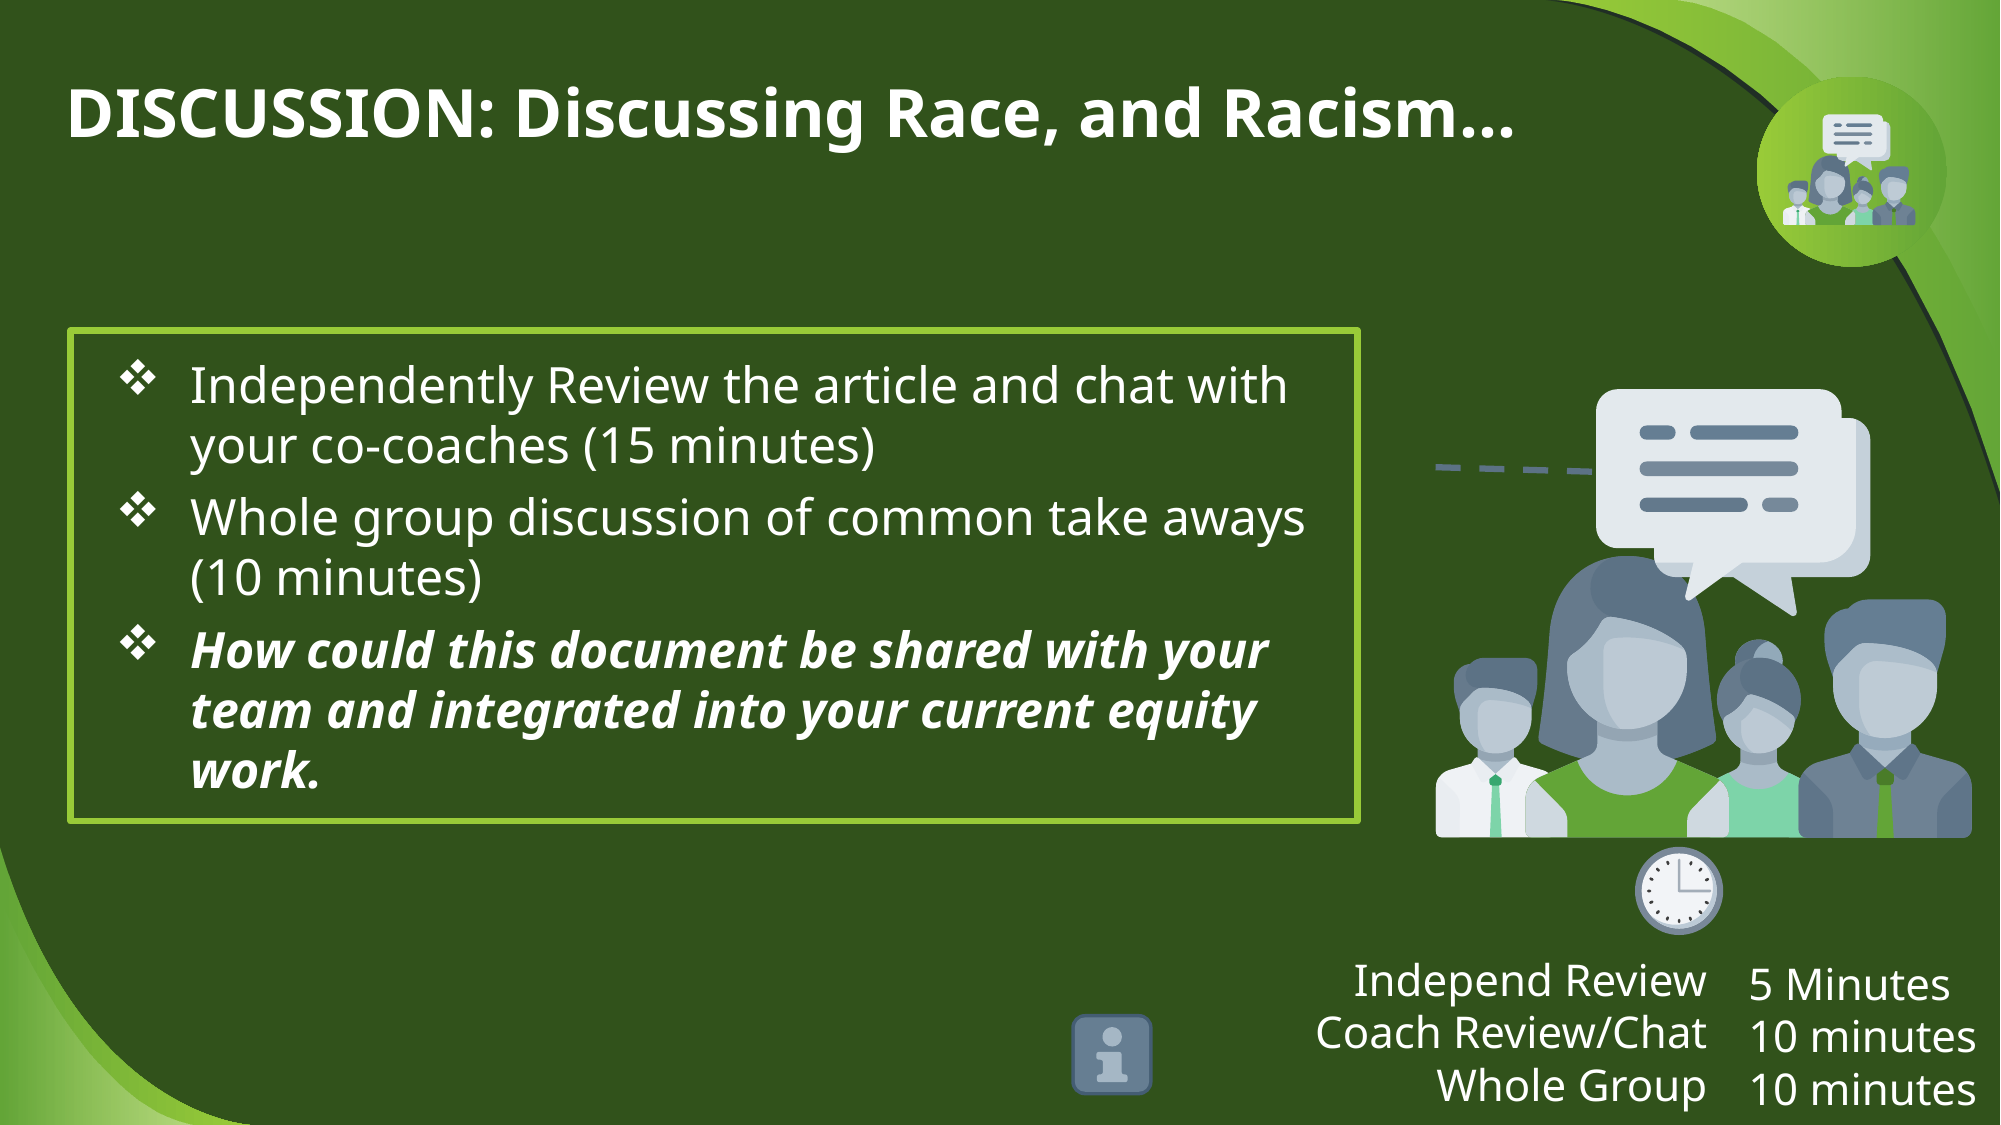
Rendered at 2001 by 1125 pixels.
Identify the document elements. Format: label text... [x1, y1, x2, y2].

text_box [1782, 114, 1916, 226]
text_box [1595, 388, 1973, 838]
text_box [1756, 76, 1947, 267]
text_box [1435, 555, 1590, 838]
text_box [1435, 466, 1593, 472]
text_box Independ Review Coach Review/Chat Whole Group [910, 982, 1728, 1081]
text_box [1070, 1013, 1153, 1096]
list Independently Review the article and chat with your co-coaches (15 minutes) Whole group discussion of common take aways (10 minutes) How could this document be shared with your team and integrated into your current equity work. [68, 328, 1360, 823]
text_box 5 Minutes 10 minutes 10 minutes [1728, 963, 2000, 1107]
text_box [1634, 846, 1724, 936]
title DISCUSSION: Discussing Race, and Racism... [50, 56, 1751, 195]
